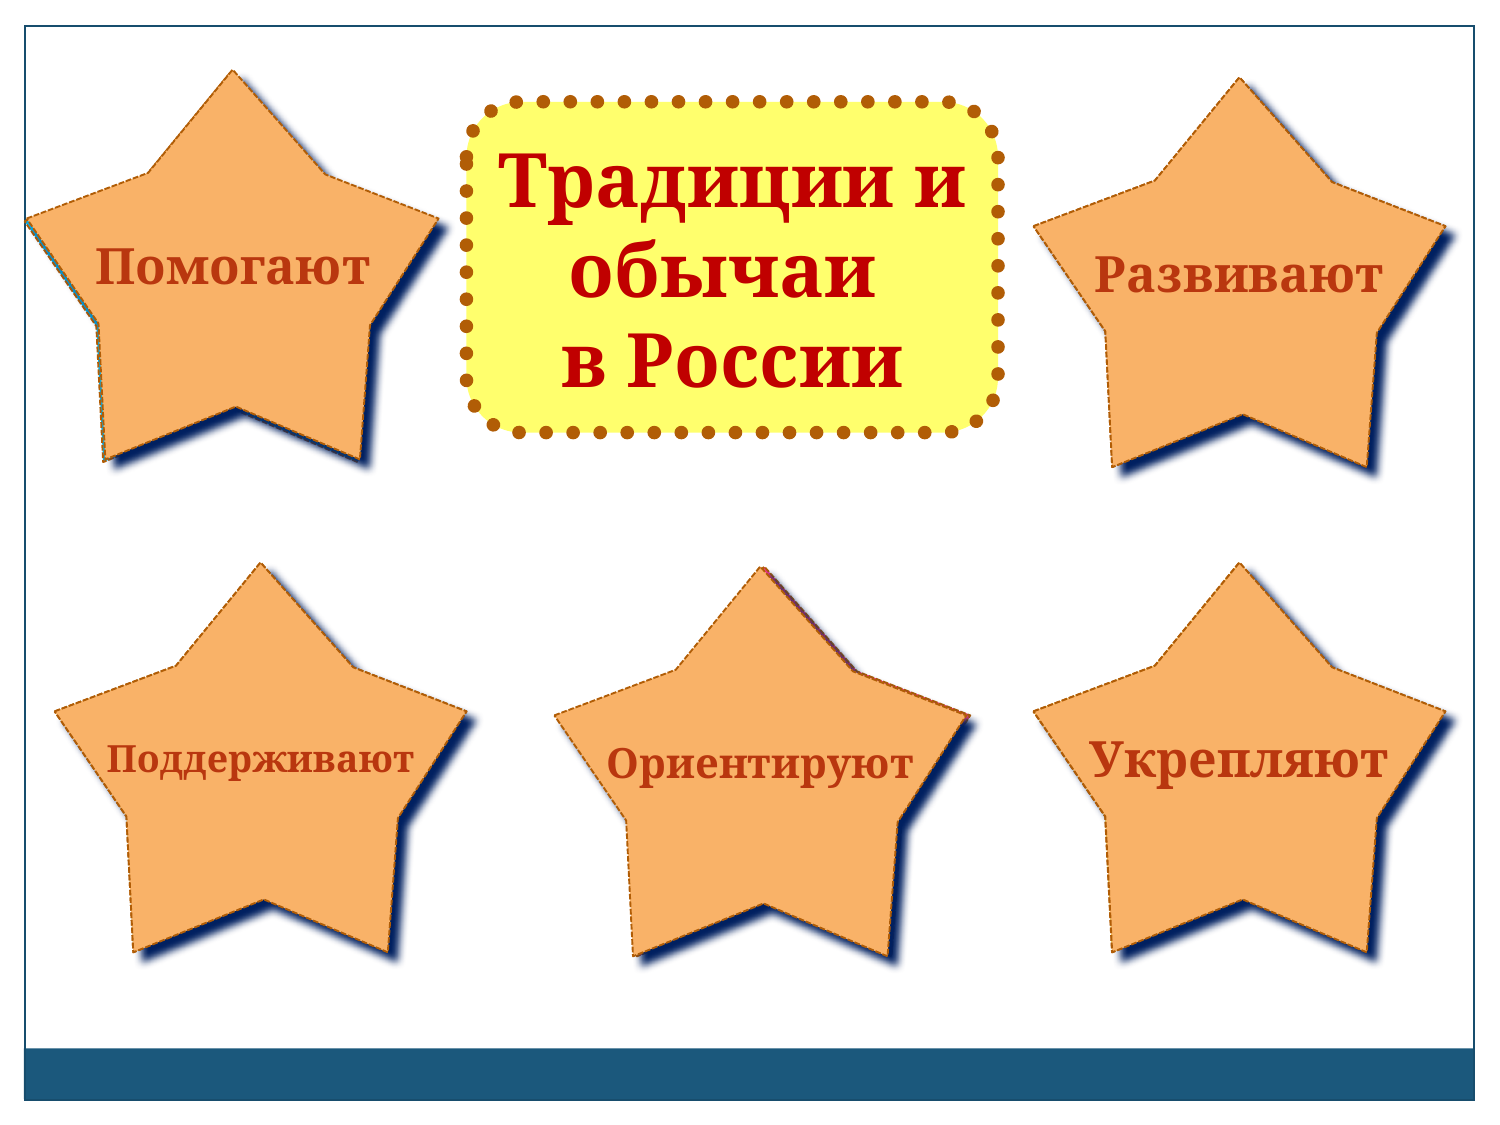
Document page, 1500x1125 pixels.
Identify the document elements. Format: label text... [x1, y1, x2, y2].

text_box Поддерживают [53, 562, 468, 954]
text_box Развивают [1032, 77, 1447, 469]
text_box Помогают [25, 69, 440, 461]
text_box Ориентируют [553, 566, 968, 958]
text_box понять особенности русской культуры [95, 329, 107, 463]
text_box Традиции и обычаи в России [465, 100, 999, 434]
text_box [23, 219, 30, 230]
text_box Укрепляют [1032, 562, 1447, 954]
